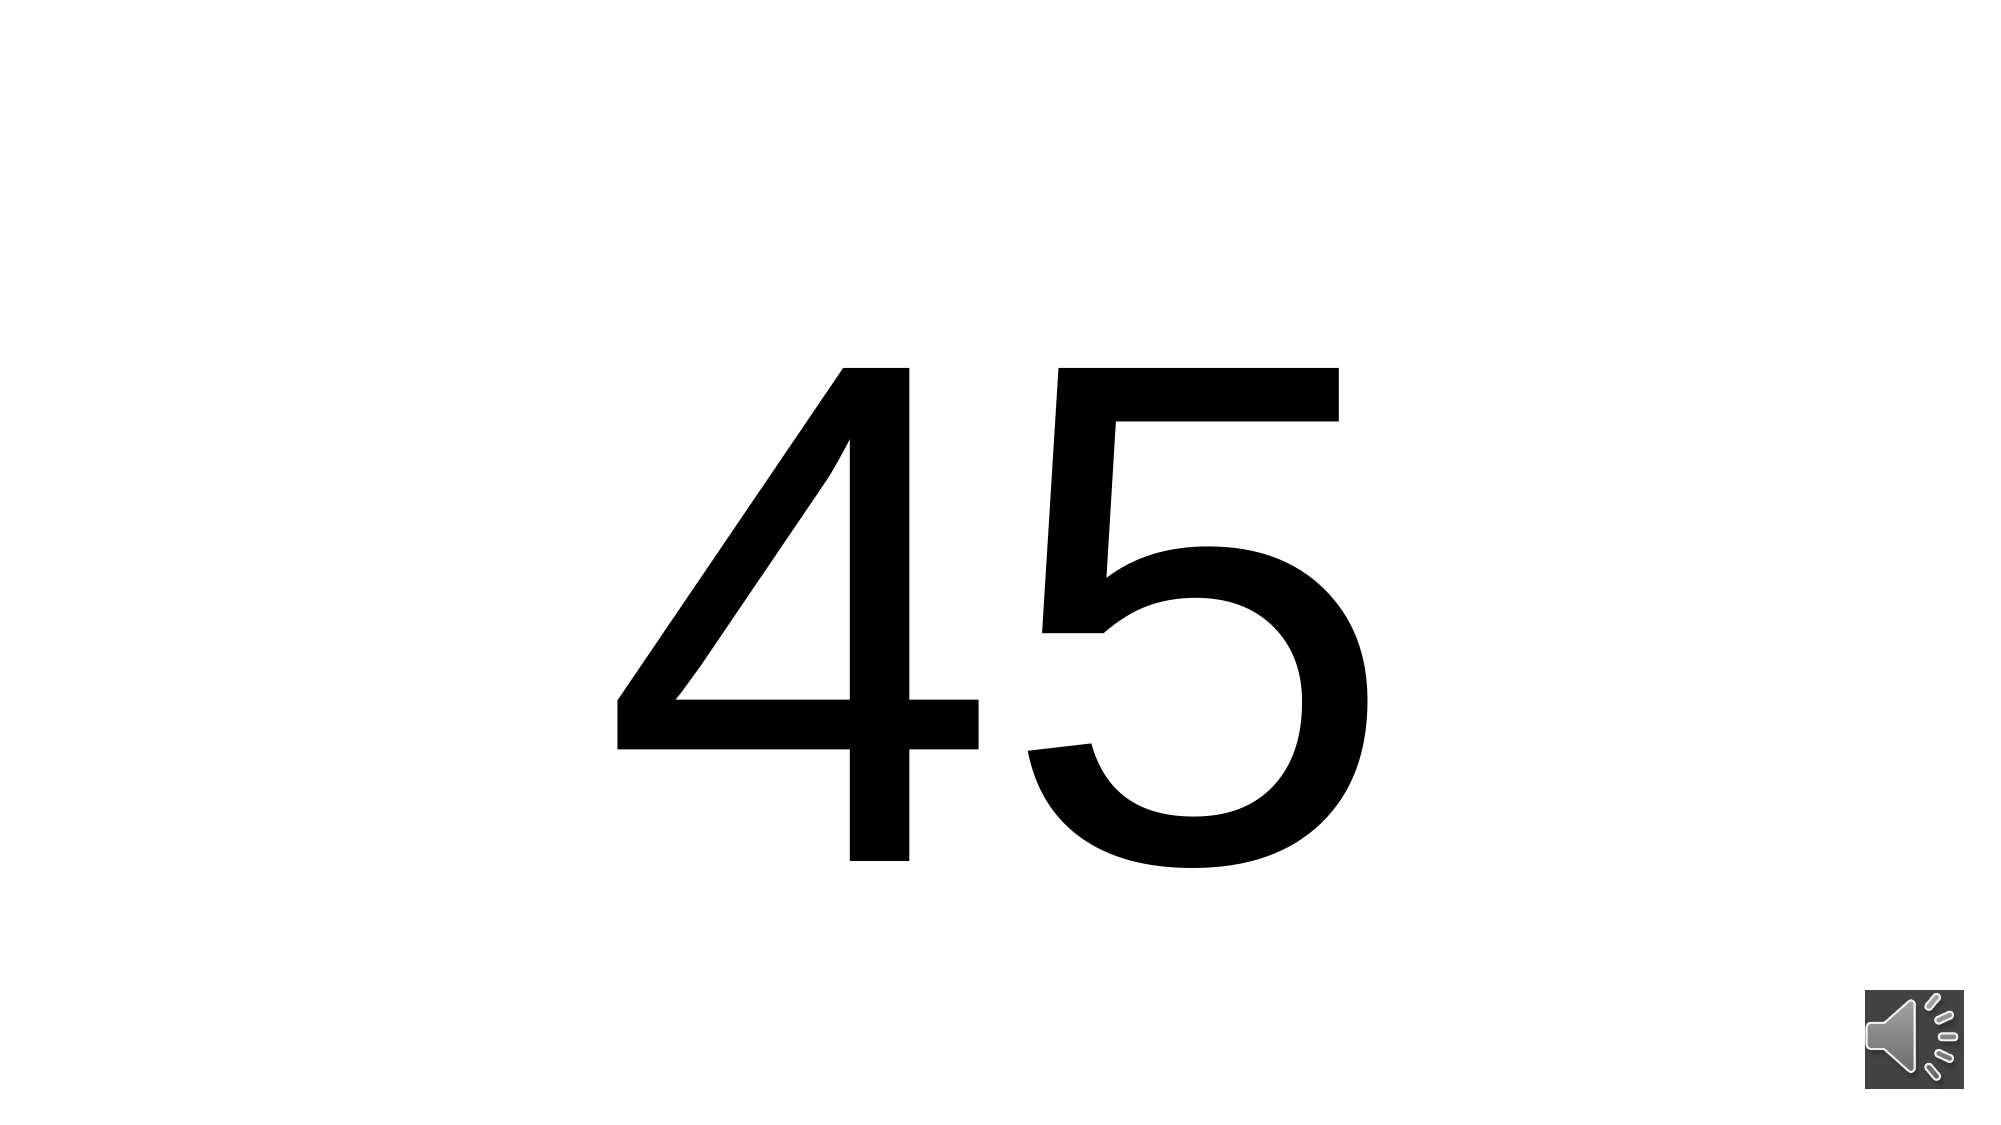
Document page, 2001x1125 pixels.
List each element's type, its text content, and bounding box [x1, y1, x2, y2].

picture [1864, 989, 1965, 1090]
text_box 45 [461, 137, 1539, 1012]
